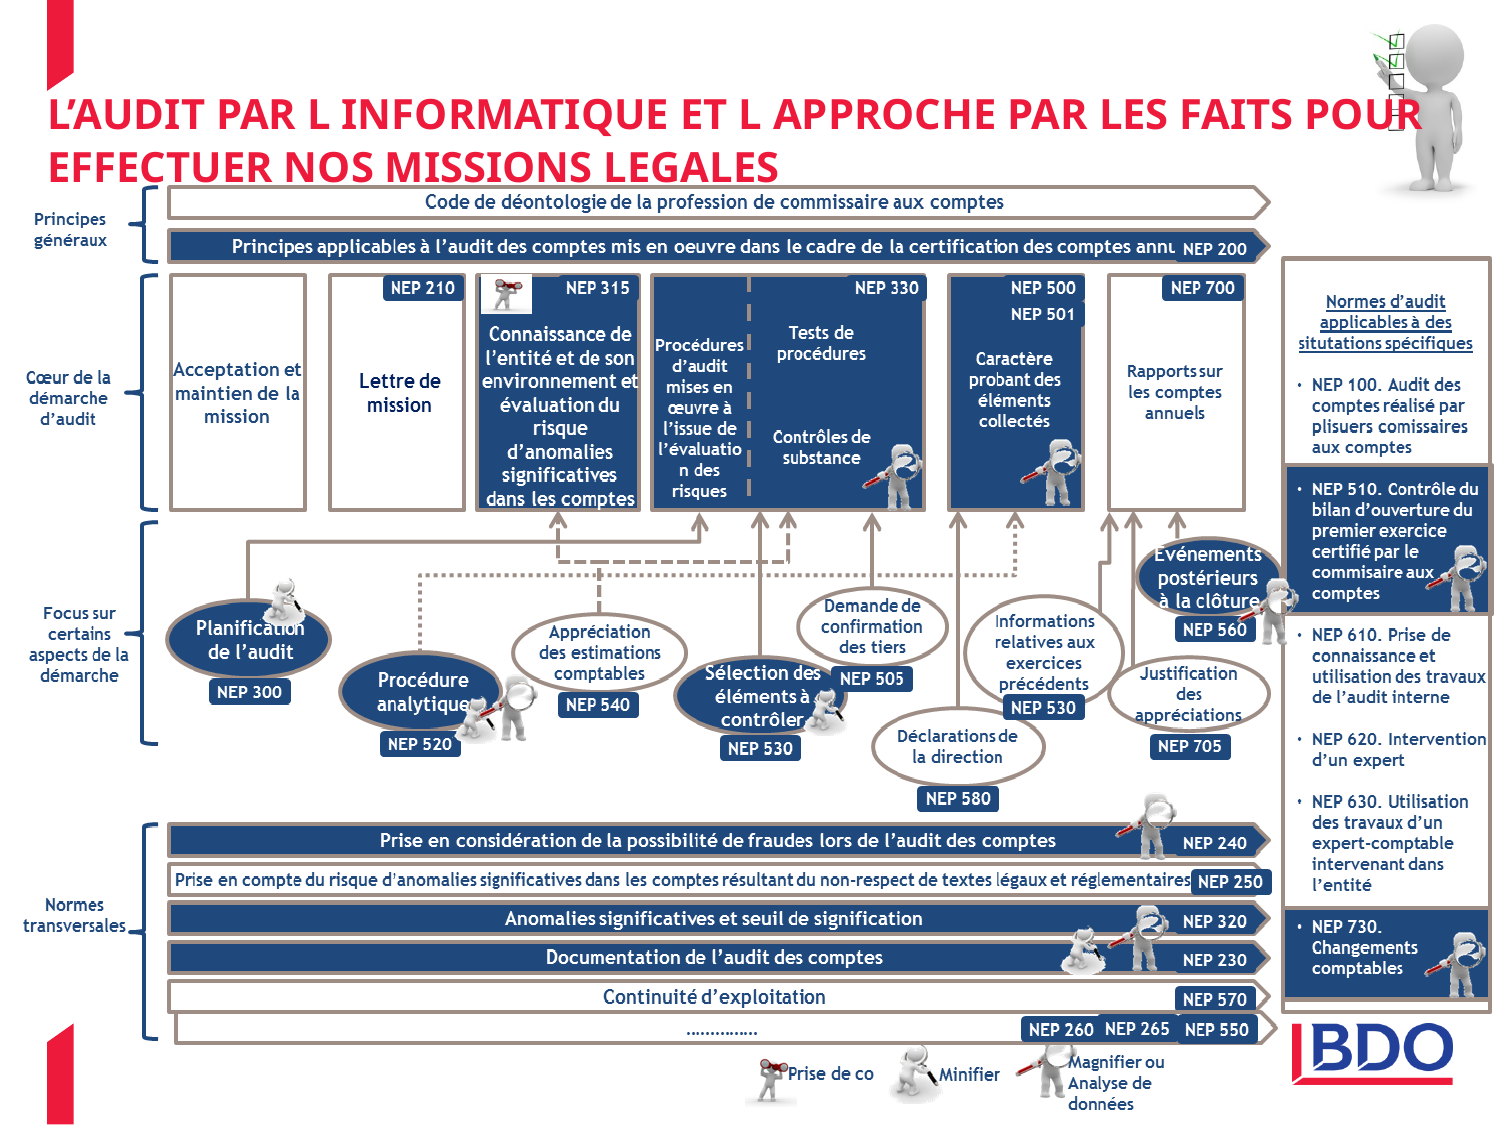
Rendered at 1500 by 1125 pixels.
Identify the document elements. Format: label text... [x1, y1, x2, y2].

text_box L’AUDIT PAR L INFORMATIQUE ET L APPROCHE PAR LES FAITS POUR EFFECTUER NOS MISSIONS LEGALES [47, 85, 1344, 182]
picture [0, 12, 1500, 1125]
